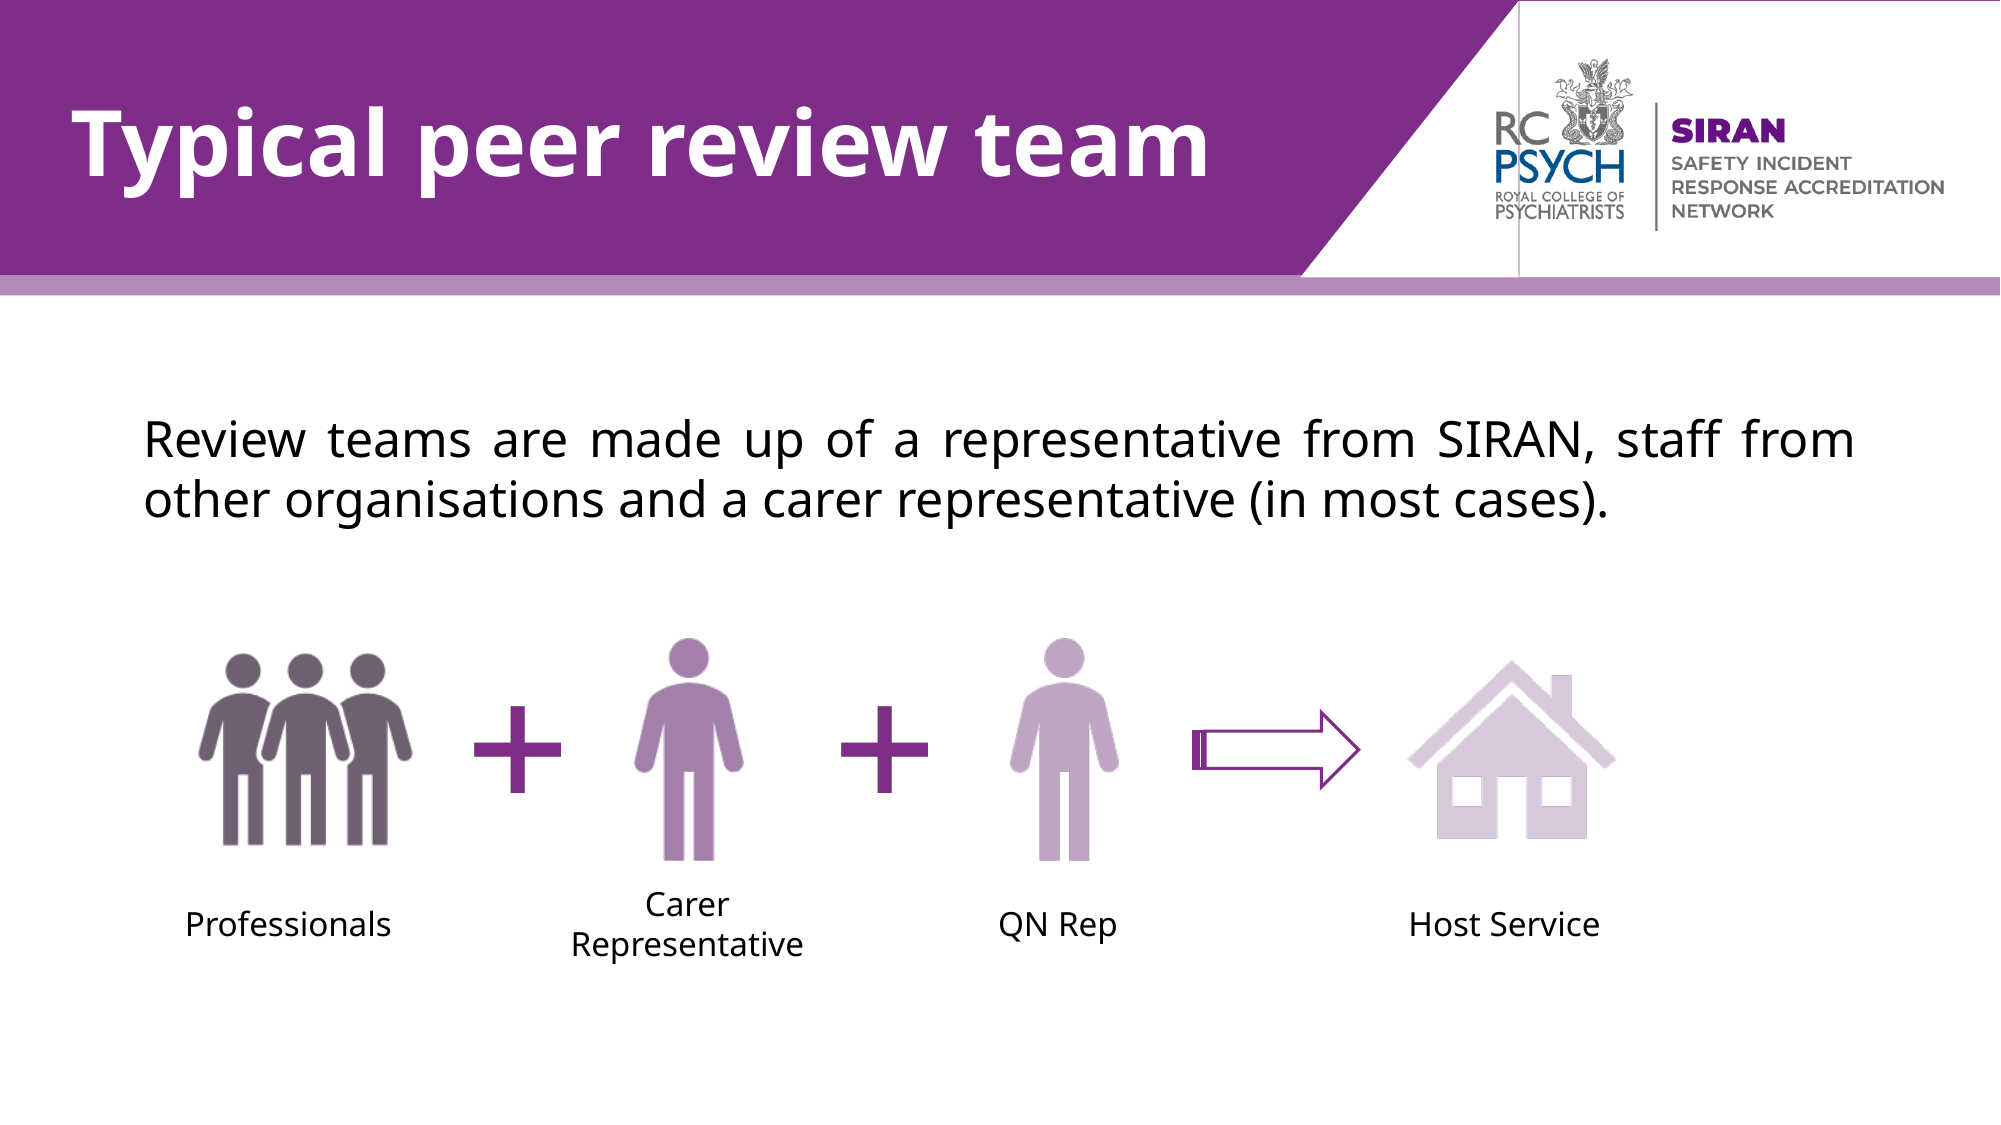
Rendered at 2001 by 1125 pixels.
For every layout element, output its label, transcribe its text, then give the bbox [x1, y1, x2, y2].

title Typical peer review team [55, 38, 1363, 256]
text_box Review teams are made up of a representative from SIRAN, staff from other organisations and a carer representative (in most cases). [128, 399, 1872, 604]
picture [1462, 38, 1976, 253]
text_box Carer Representative [541, 875, 834, 970]
text_box Host Service [1393, 895, 1651, 951]
picture [946, 631, 1183, 868]
picture [466, 698, 569, 801]
picture [833, 698, 936, 801]
picture [186, 631, 425, 868]
text_box QN Rep [983, 895, 1146, 951]
picture [570, 631, 809, 868]
text_box Professionals [170, 895, 427, 951]
text_box [1192, 710, 1361, 790]
picture [1393, 631, 1632, 868]
